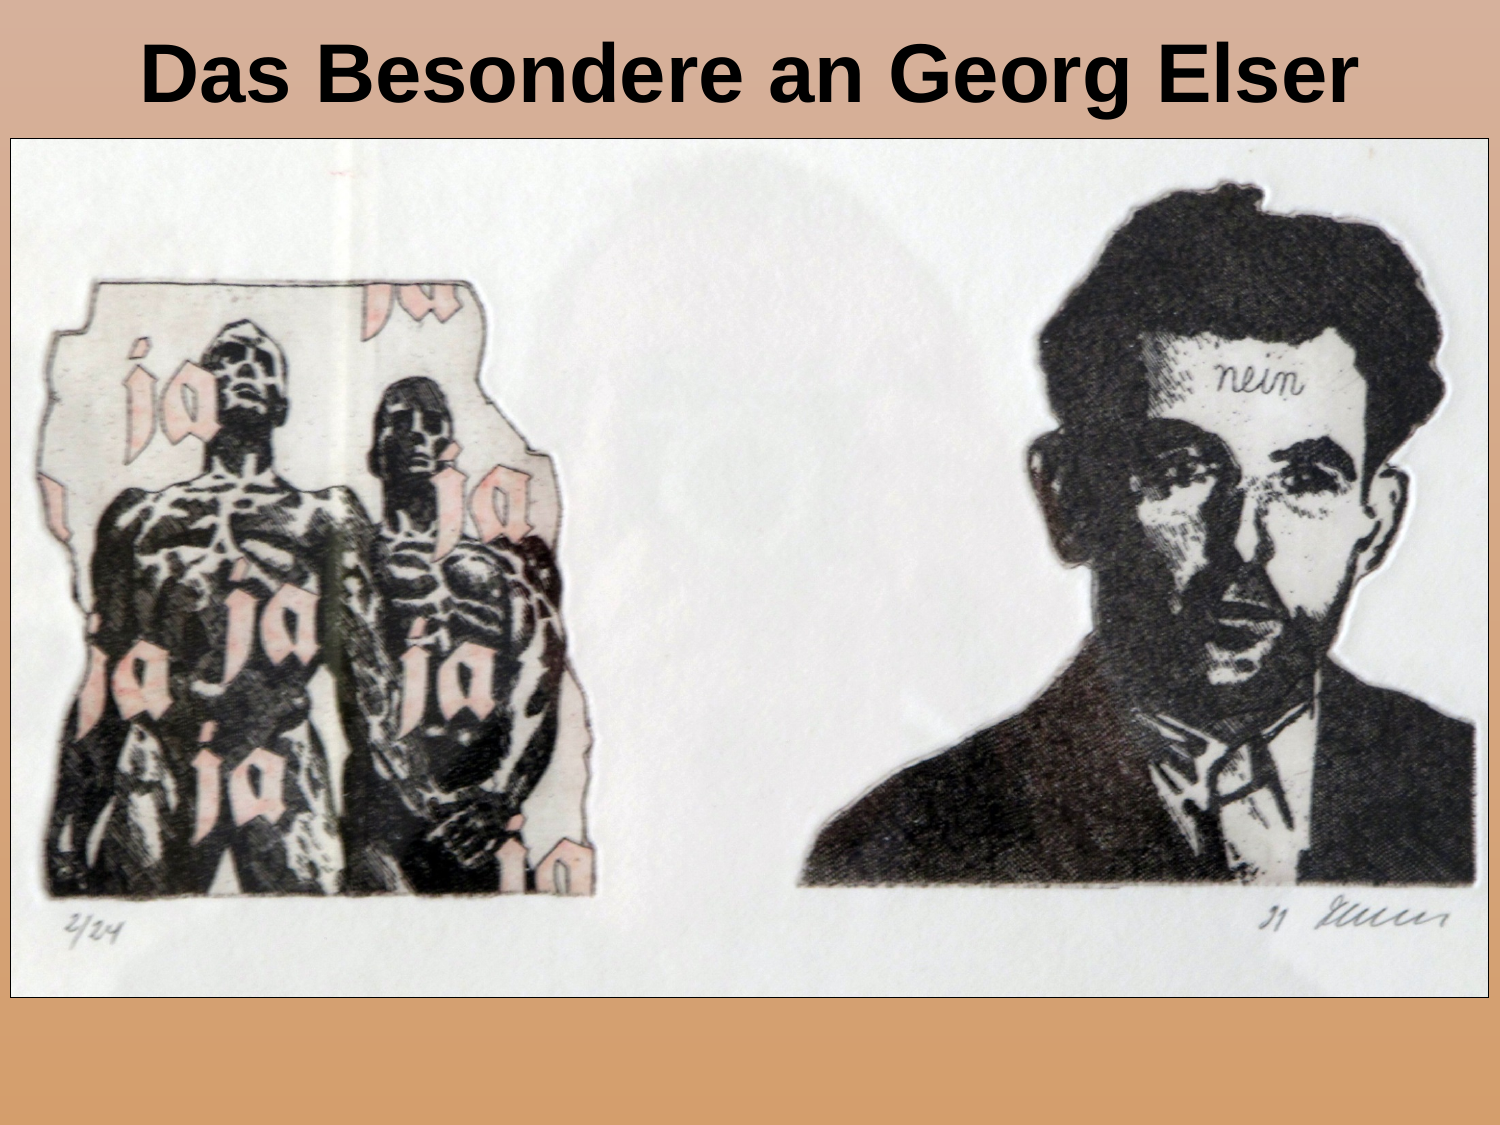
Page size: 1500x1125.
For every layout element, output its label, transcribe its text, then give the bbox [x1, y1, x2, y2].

picture [10, 137, 1489, 998]
title Das Besondere an Georg Elser [112, 10, 1388, 129]
